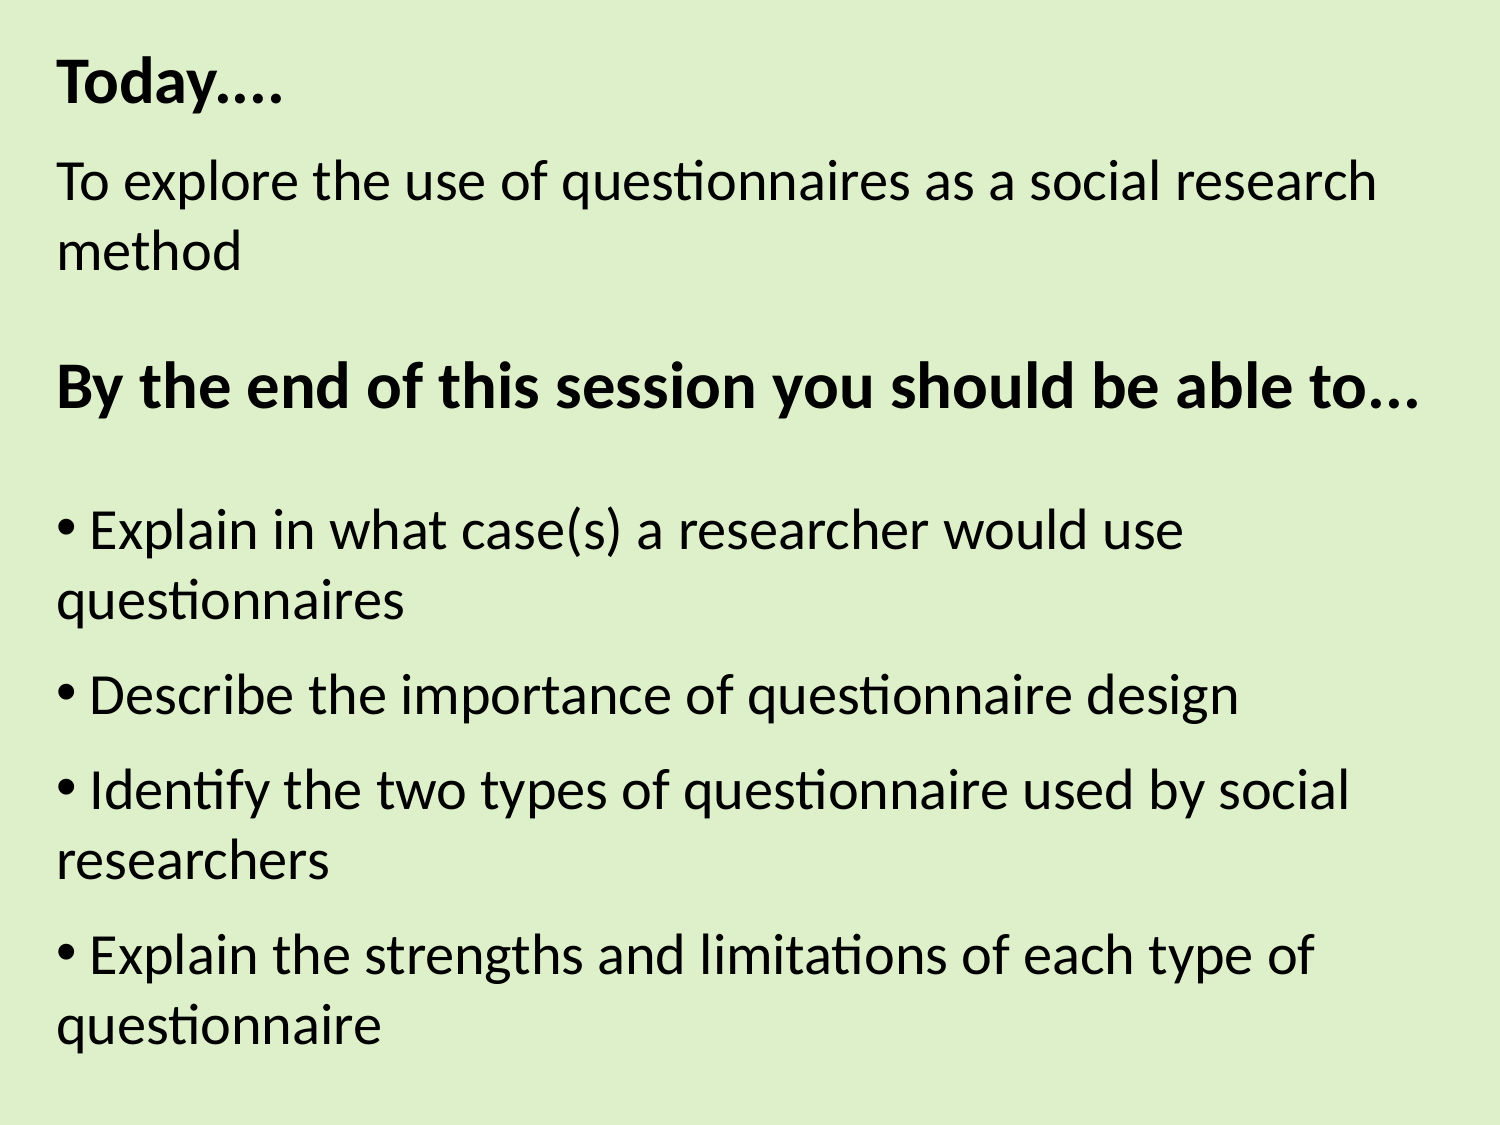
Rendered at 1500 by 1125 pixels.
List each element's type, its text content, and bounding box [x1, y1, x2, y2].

text_box Today.... To explore the use of questionnaires as a social research method By the end of this session you should be able to... Explain in what case(s) a researcher would use questionnaires Describe the importance of questionnaire design Identify the two types of questionnaire used by social researchers Explain the strengths and limitations of each type of questionnaire [41, 29, 1459, 1064]
